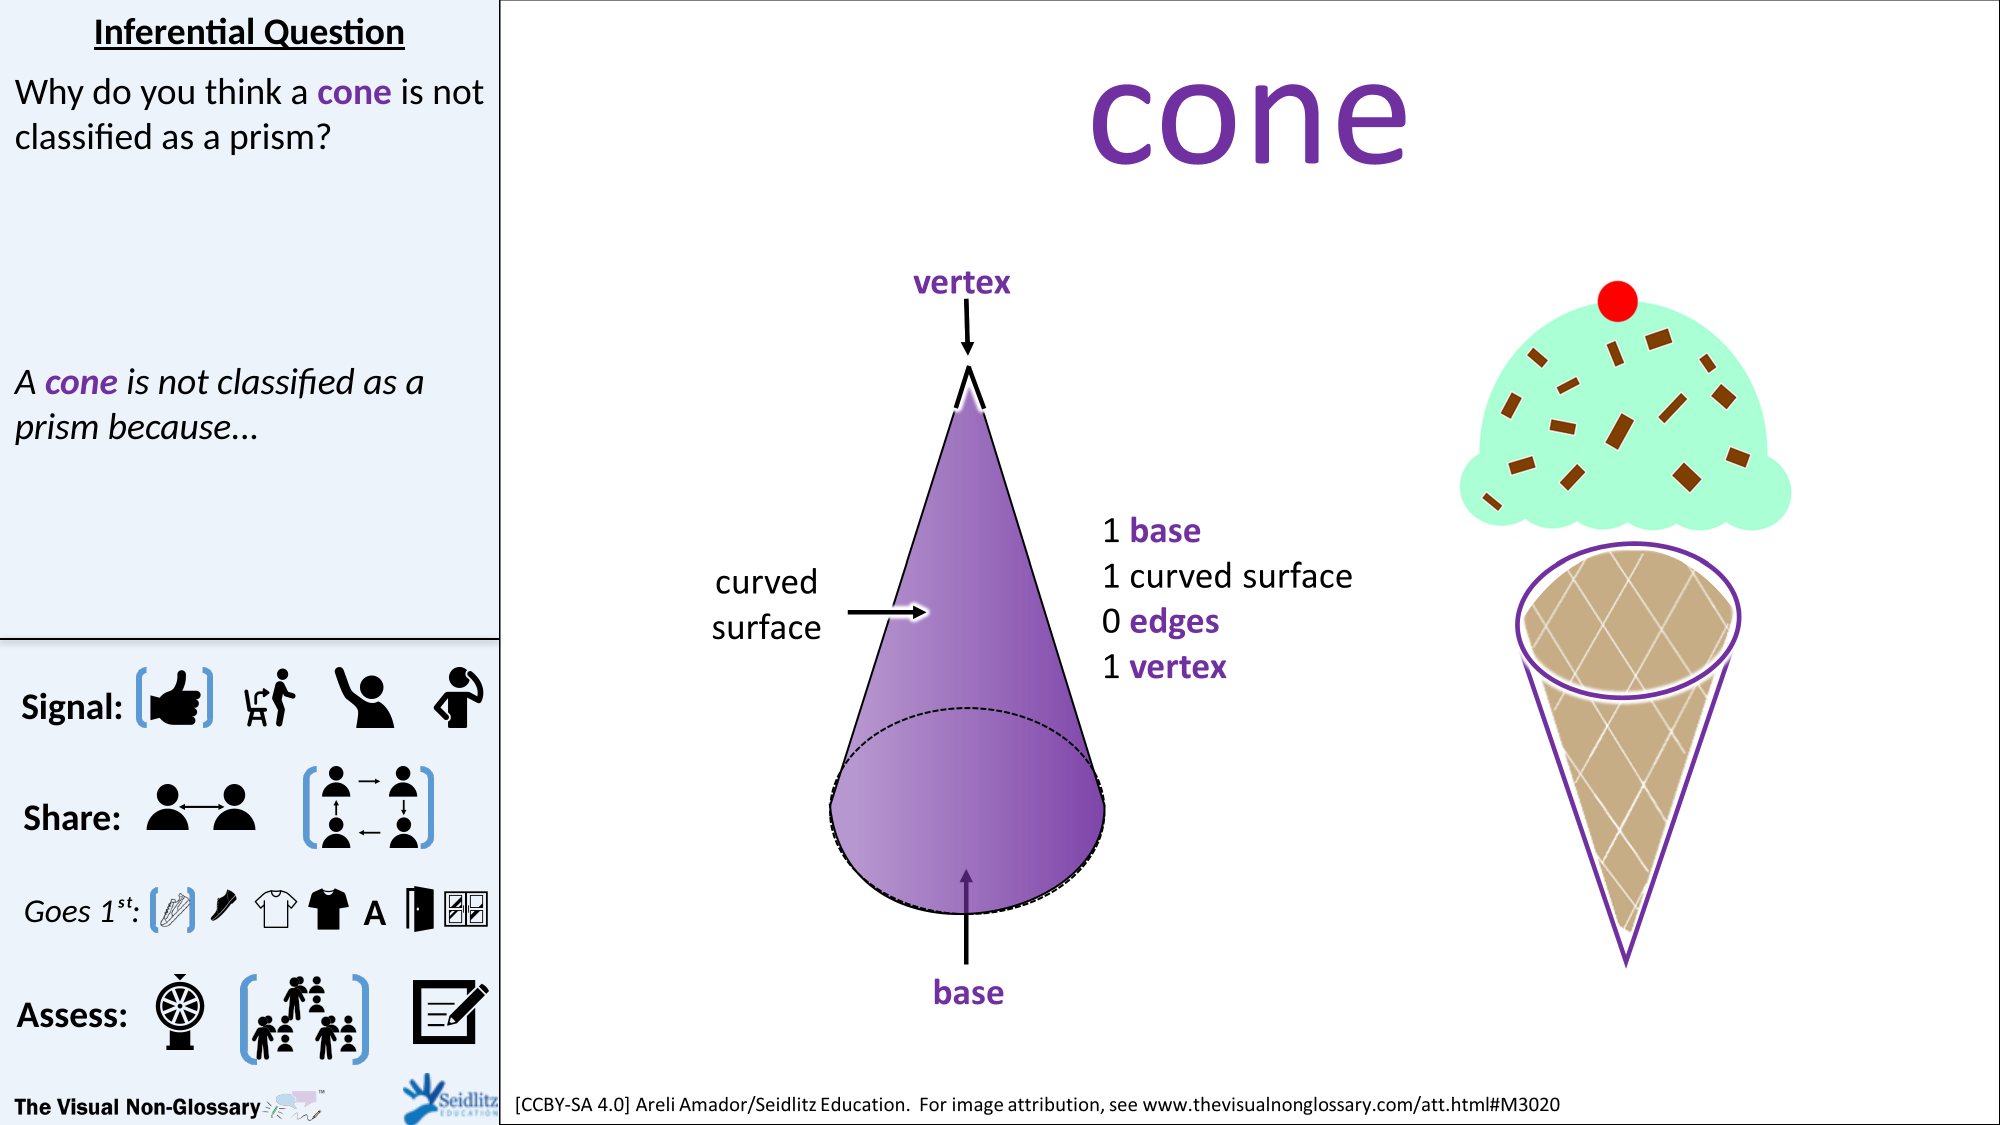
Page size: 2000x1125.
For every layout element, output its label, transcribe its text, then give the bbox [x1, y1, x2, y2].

picture [253, 886, 299, 932]
picture [0, 1084, 328, 1125]
text_box Signal: [6, 674, 136, 735]
picture [305, 886, 352, 932]
picture [239, 667, 301, 728]
text_box Share: [8, 785, 137, 846]
picture [413, 974, 490, 1051]
text_box A [348, 880, 402, 941]
picture [136, 667, 214, 728]
text_box Why do you think a cone is not classified as a prism? [0, 59, 494, 165]
picture [403, 1073, 498, 1125]
picture [428, 667, 490, 728]
picture [142, 974, 218, 1051]
picture [397, 886, 490, 932]
picture [149, 886, 196, 934]
text_box Goes 1ˢᵗ: [9, 881, 156, 937]
text_box A cone is not classified as a prism because... [0, 349, 494, 455]
picture [499, 0, 2000, 1125]
picture [202, 886, 241, 925]
picture [302, 766, 434, 850]
text_box Inferential Question [78, 0, 421, 59]
picture [334, 667, 395, 728]
picture [145, 784, 257, 830]
picture [239, 974, 370, 1066]
text_box Assess: [1, 982, 137, 1043]
